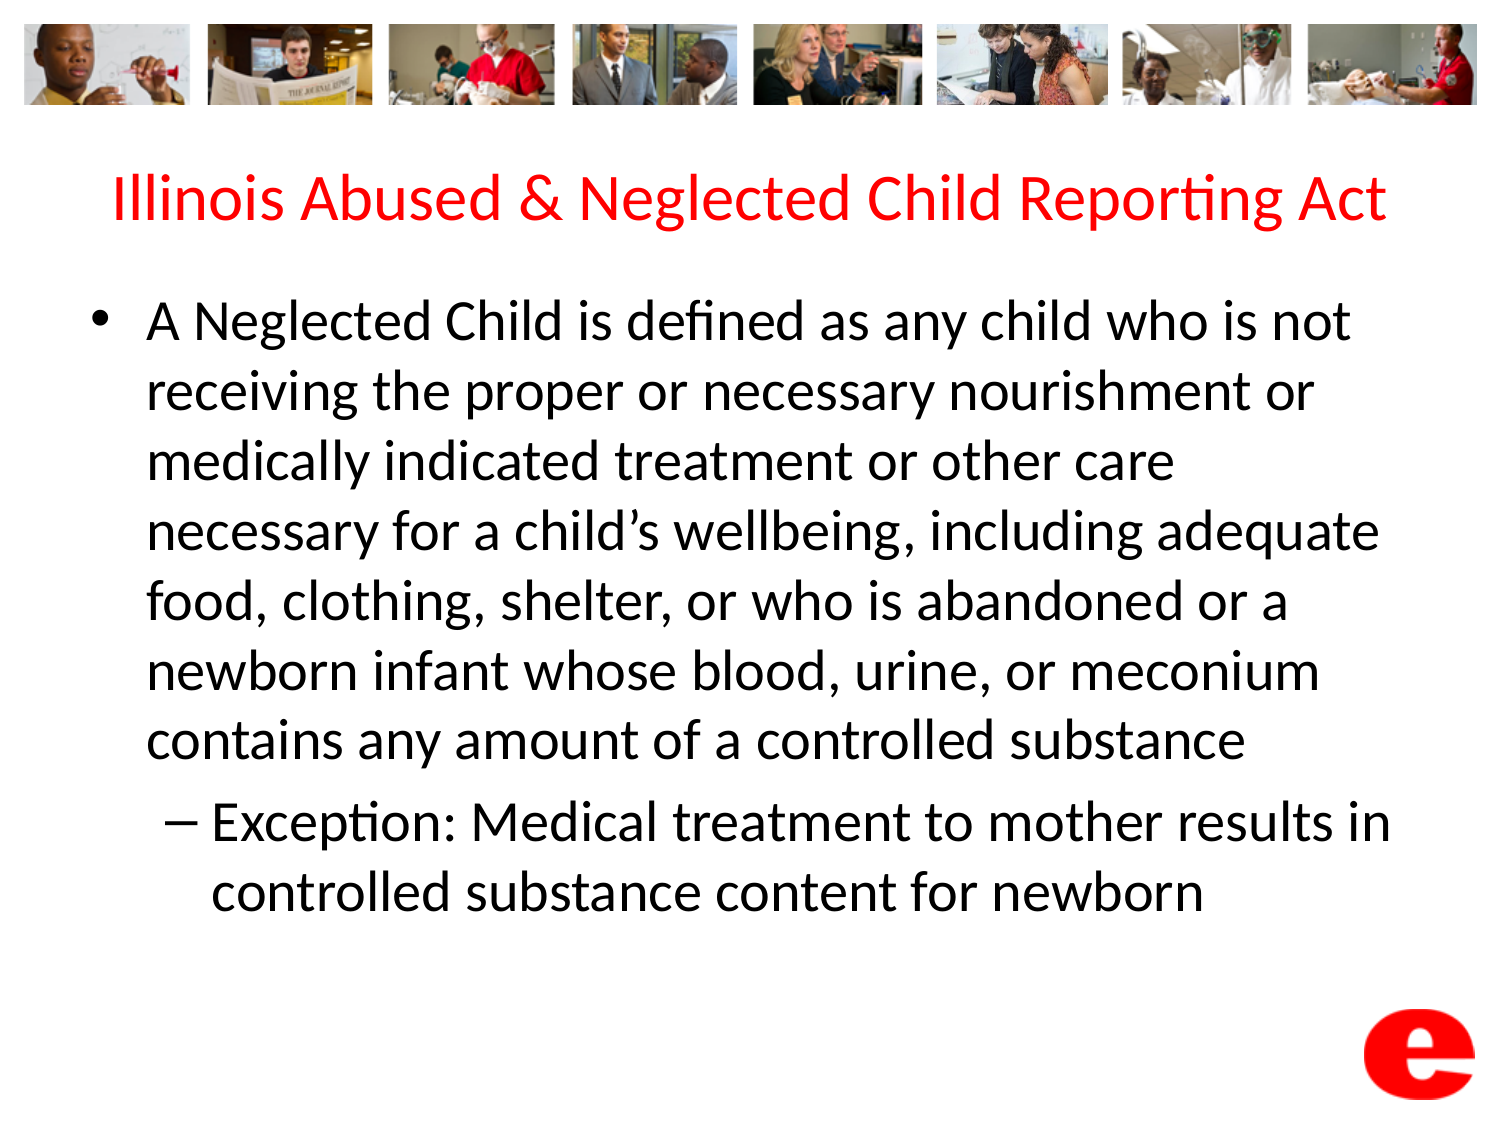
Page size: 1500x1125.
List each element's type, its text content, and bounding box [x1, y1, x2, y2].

picture [24, 24, 1477, 105]
list A Neglected Child is defined as any child who is not receiving the proper or necessary nourishment or medically indicated treatment or other care necessary for a child’s wellbeing, including adequate food, clothing, shelter, or who is abandoned or a newborn infant whose blood, urine, or meconium contains any amount of a controlled substance Exception: Medical treatment to mother results in controlled substance content for newborn [75, 275, 1425, 1018]
picture [1364, 1009, 1475, 1100]
title Illinois Abused & Neglected Child Reporting Act [75, 125, 1425, 263]
